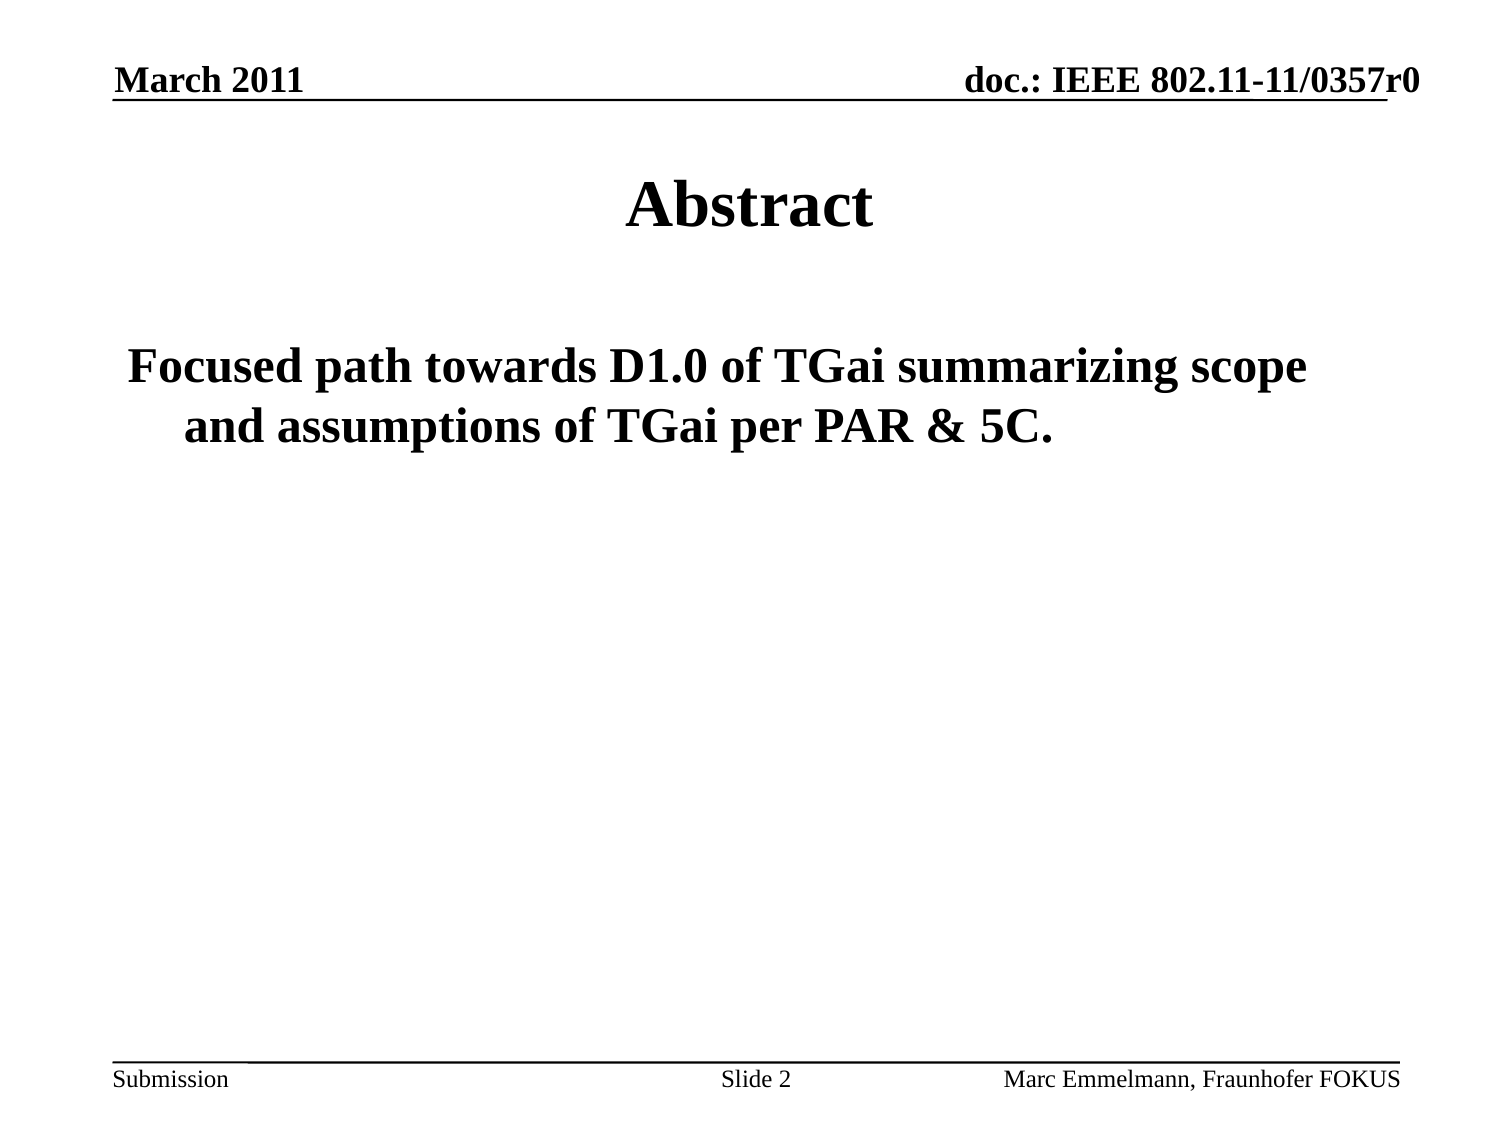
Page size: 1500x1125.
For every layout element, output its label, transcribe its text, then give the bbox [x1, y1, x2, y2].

title Abstract [112, 112, 1388, 288]
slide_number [114, 54, 307, 101]
footer Marc Emmelmann, Fraunhofer FOKUS [998, 1061, 1402, 1093]
list Focused path towards D1.0 of TGai summarizing scope and assumptions of TGai per PAR & 5C. [112, 324, 1388, 1001]
slide_number Slide 2 [712, 1061, 800, 1093]
